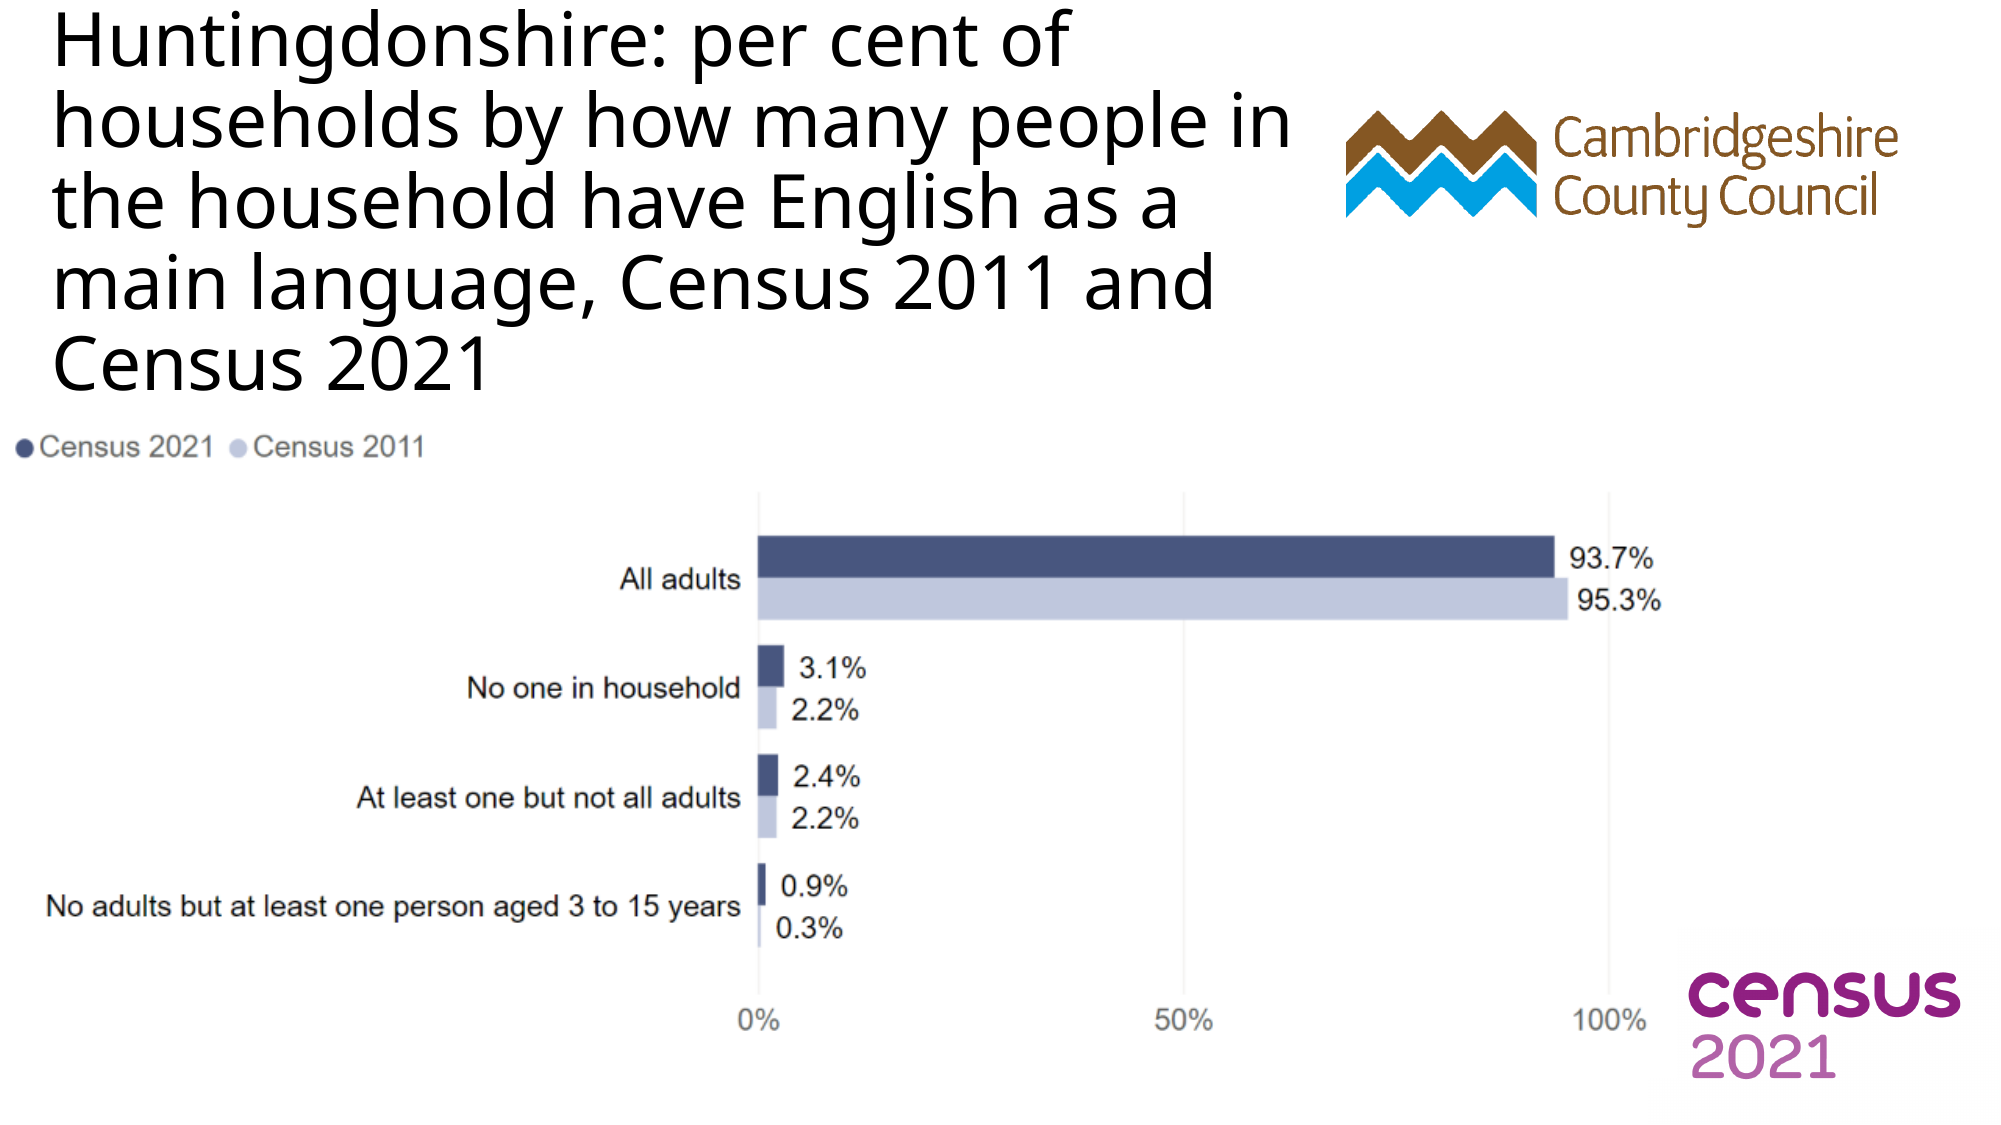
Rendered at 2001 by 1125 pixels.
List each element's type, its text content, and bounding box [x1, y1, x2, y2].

title Huntingdonshire: per cent of households by how many people in the household have English as a main language, Census 2011 and Census 2021 [36, 19, 1311, 390]
picture [1345, 110, 1898, 228]
picture [0, 420, 2000, 1124]
